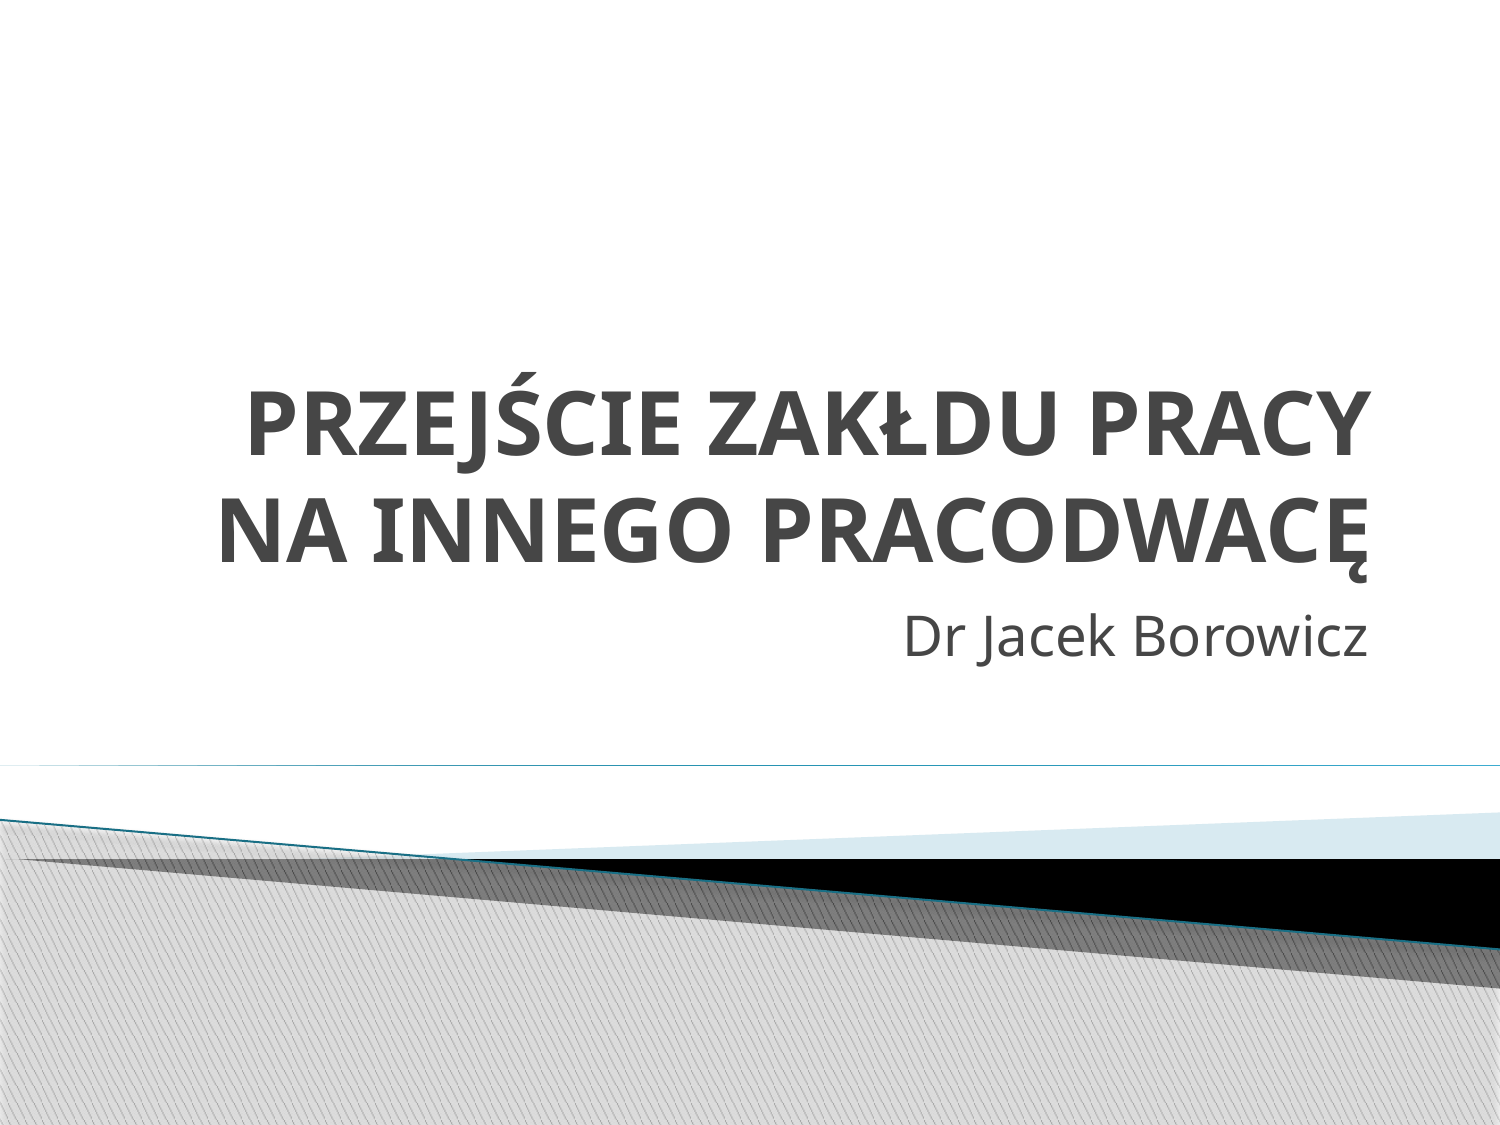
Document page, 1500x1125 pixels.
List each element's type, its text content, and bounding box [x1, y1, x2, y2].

title PRZEJŚCIE ZAKŁDU PRACY NA INNEGO PRACODWACĘ [112, 287, 1388, 588]
picture [5, 859, 1500, 989]
subtitle Dr Jacek Borowicz [112, 592, 1388, 790]
